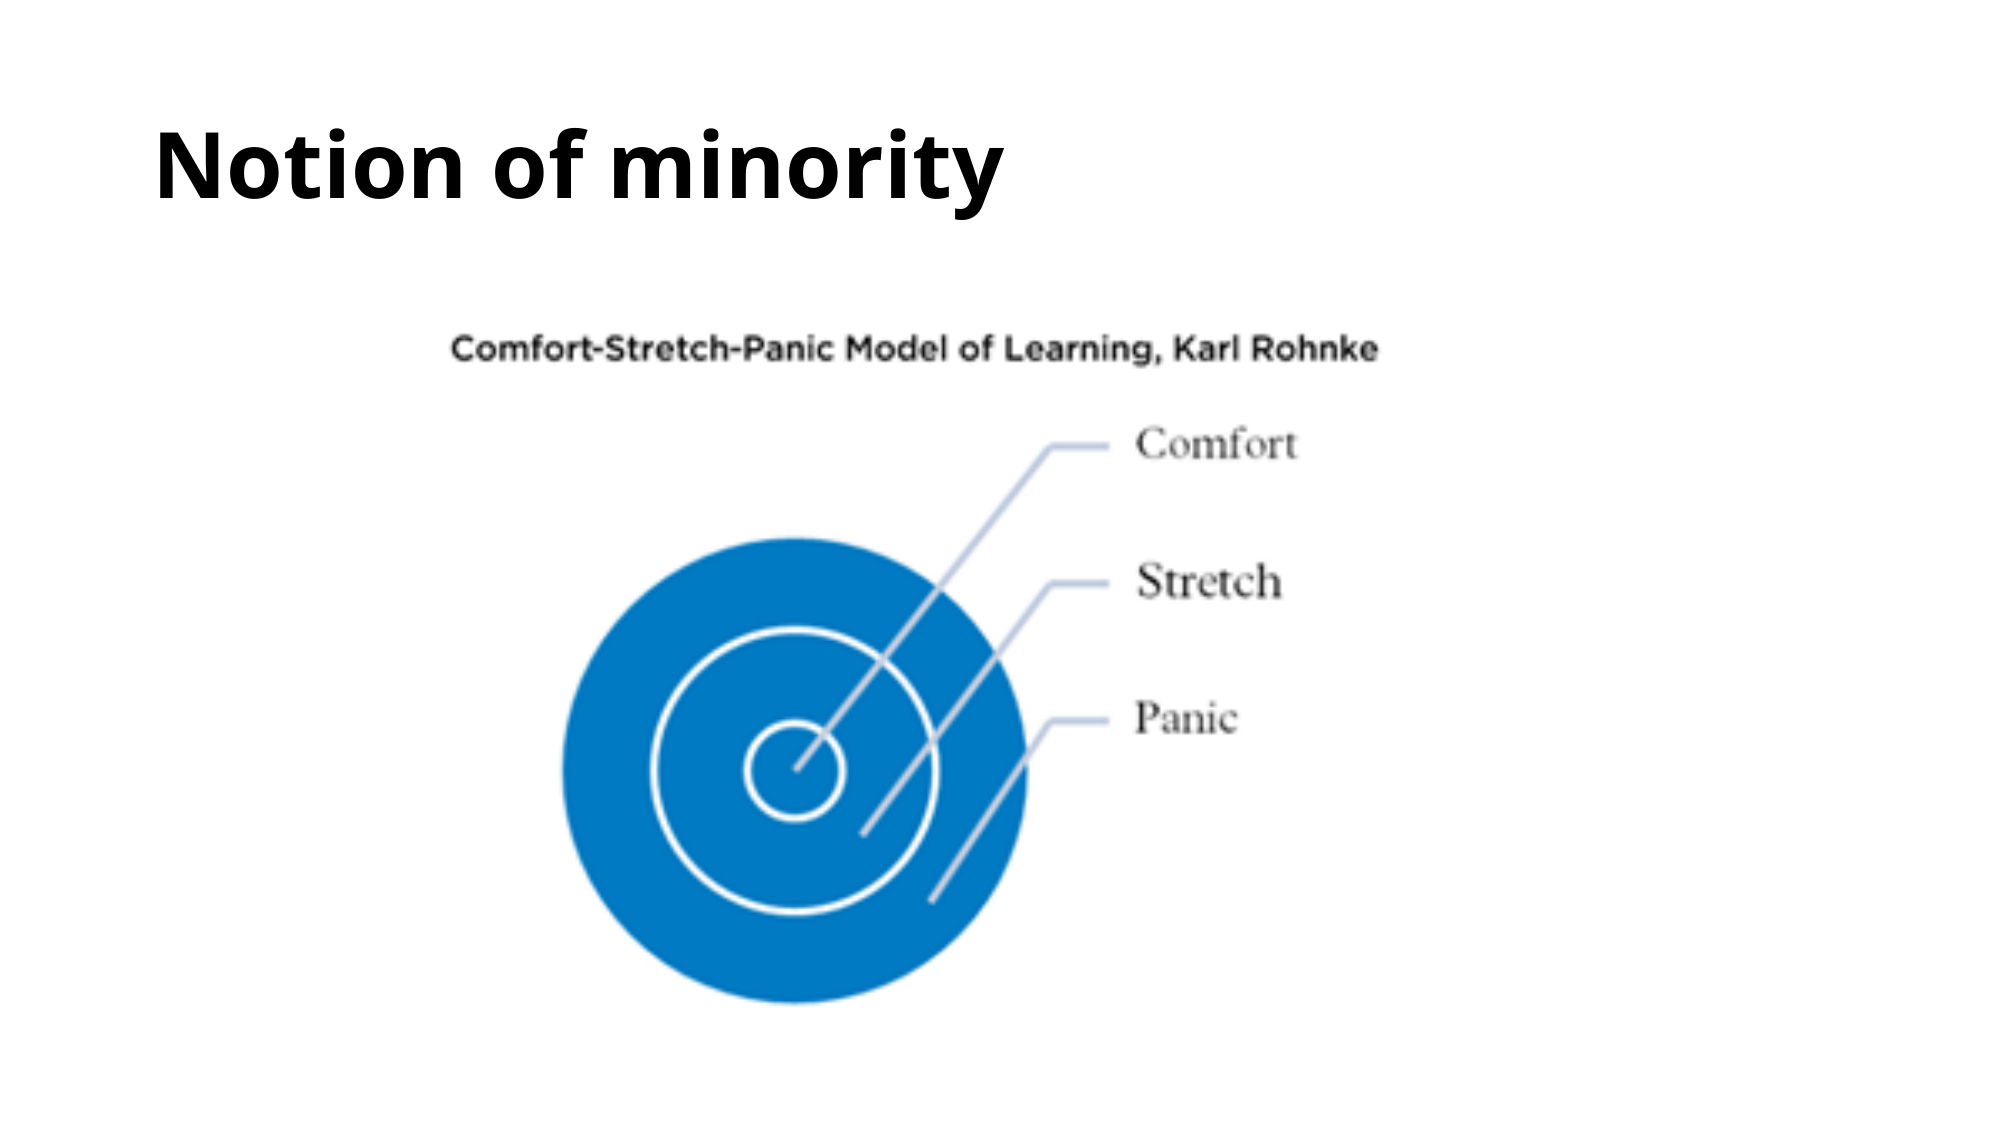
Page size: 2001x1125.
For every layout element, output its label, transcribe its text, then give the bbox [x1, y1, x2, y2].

title Notion of minority [137, 59, 1863, 278]
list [389, 302, 1439, 1020]
